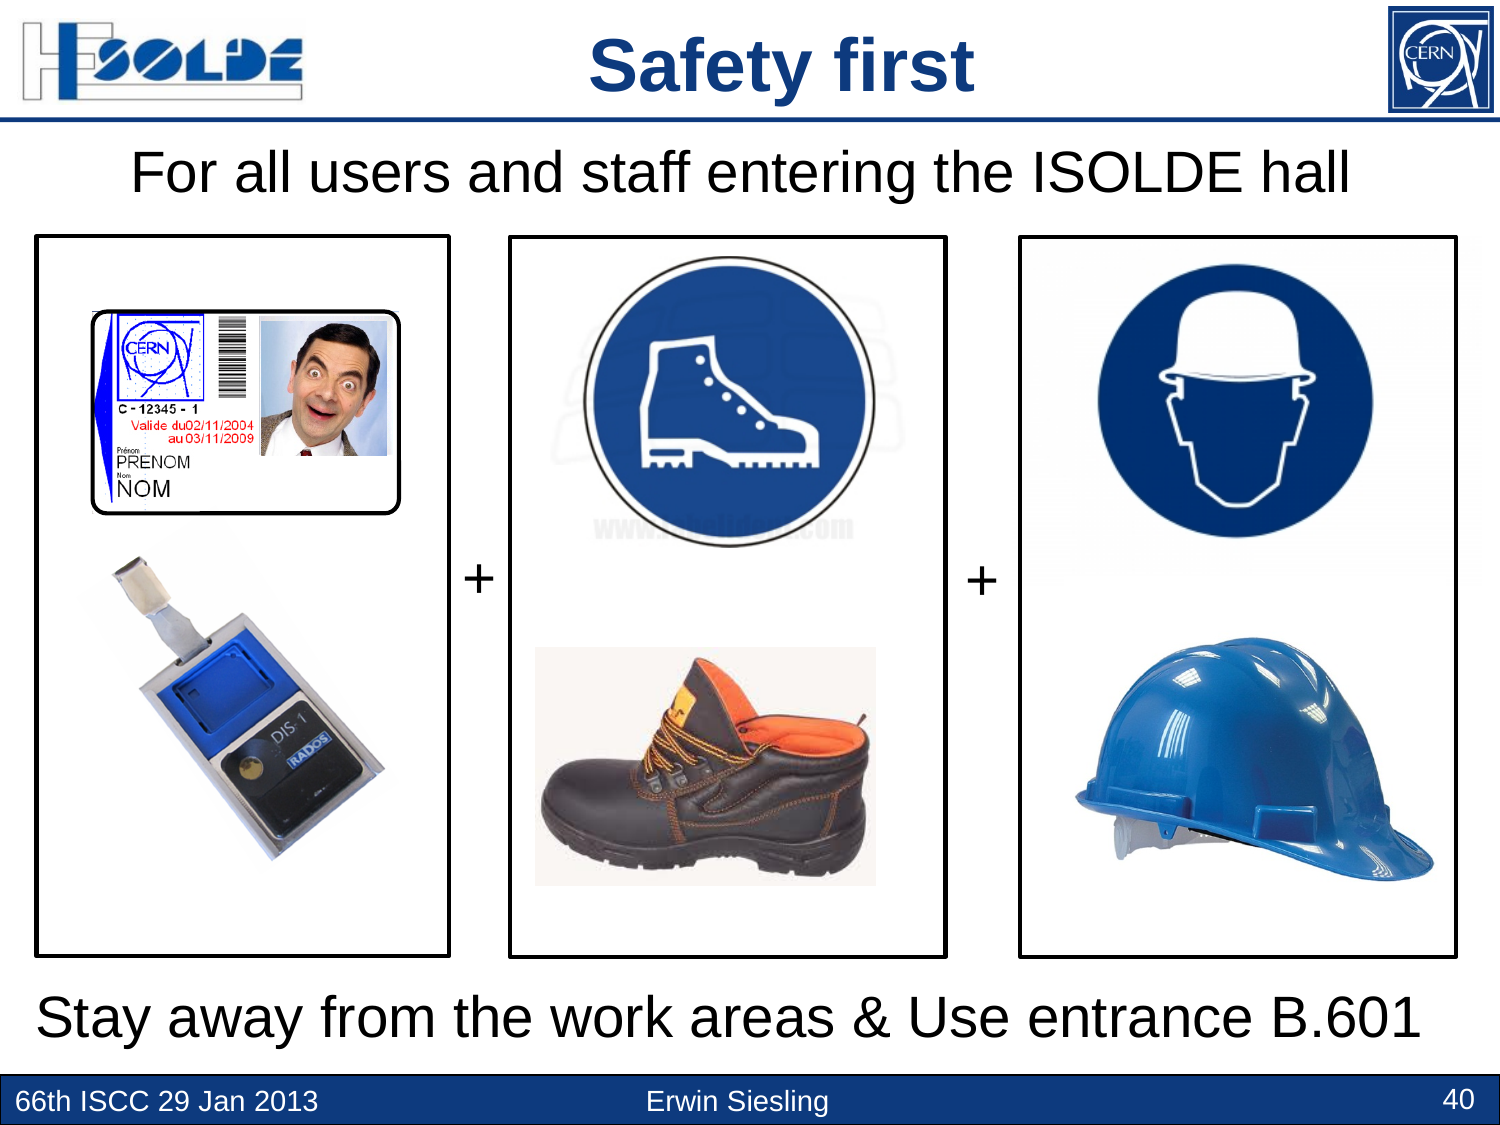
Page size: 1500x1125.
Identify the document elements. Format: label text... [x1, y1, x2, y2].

picture [535, 646, 876, 886]
picture [154, 523, 322, 856]
text_box Stay away from the work areas & Use entrance B.601 [10, 971, 1482, 1057]
text_box [508, 235, 948, 534]
text_box + [925, 534, 1039, 620]
text_box [1018, 596, 1060, 959]
picture [1388, 6, 1494, 113]
picture [1012, 236, 1482, 957]
slide_number 40 [1139, 1072, 1491, 1125]
text_box [34, 234, 451, 958]
text_box [1449, 596, 1458, 959]
text_box + [422, 533, 536, 618]
text_box [35, 0, 411, 126]
text_box [10, 0, 35, 126]
text_box For all users and staff entering the ISOLDE hall [0, 126, 1500, 212]
picture [535, 256, 925, 548]
text_box [508, 554, 948, 959]
picture [92, 311, 400, 514]
text_box Safety first [411, 8, 1240, 114]
